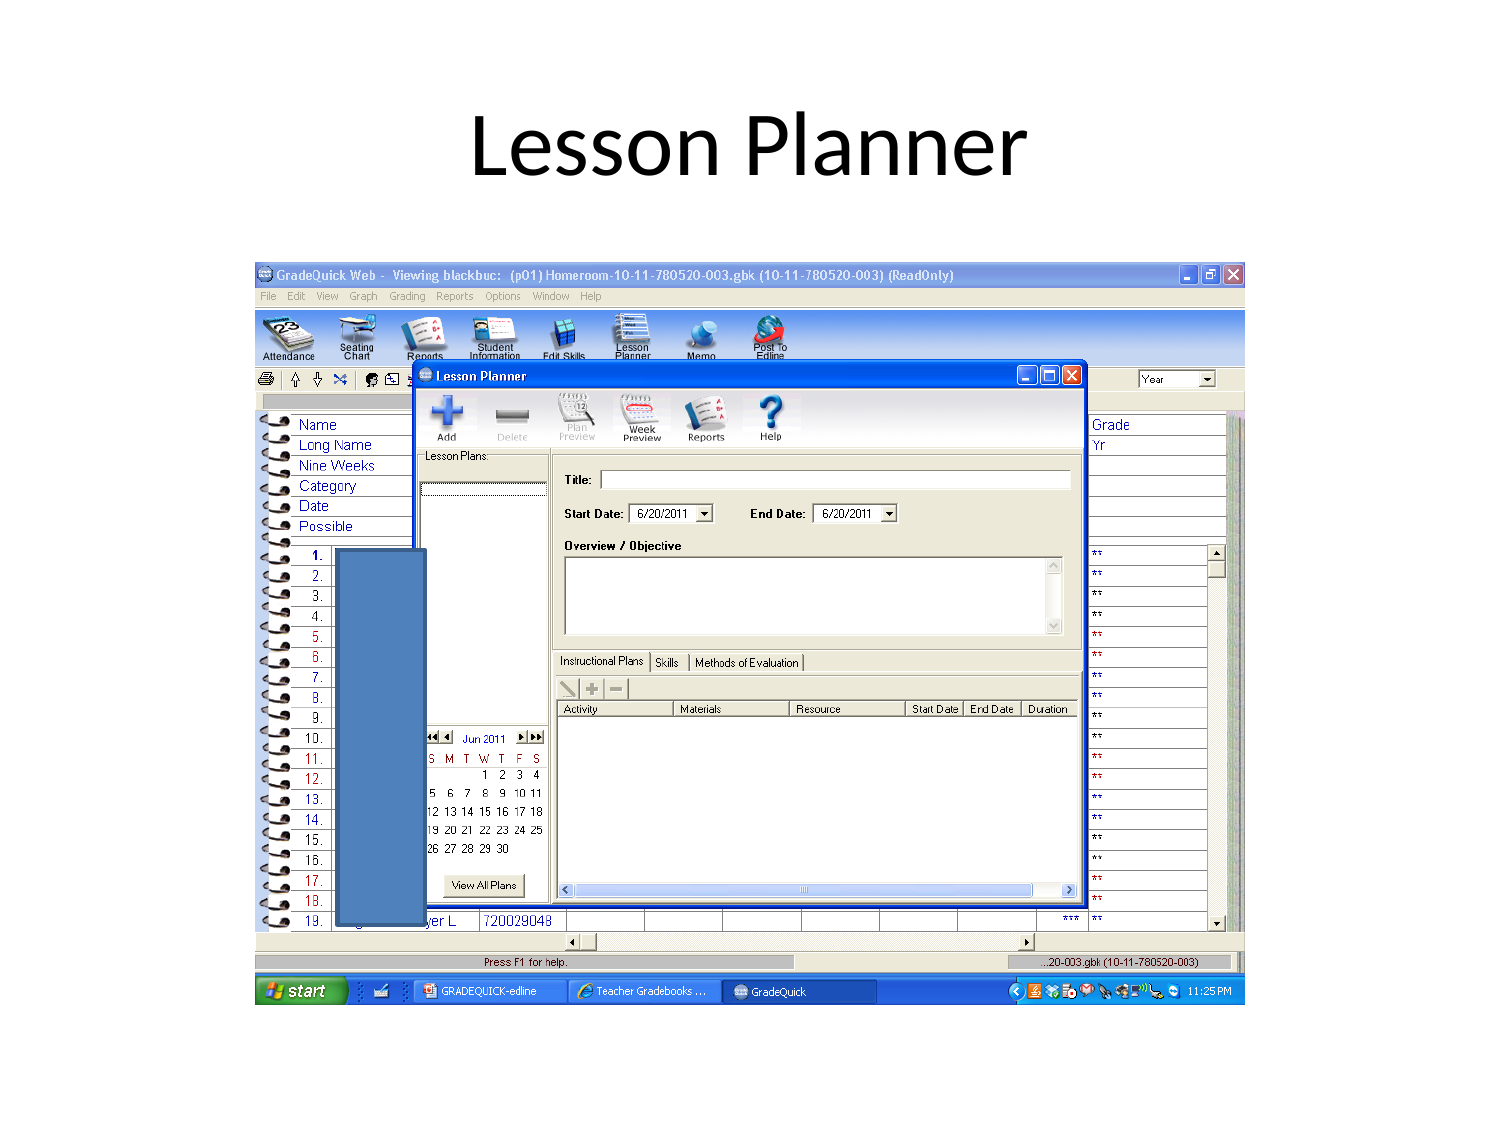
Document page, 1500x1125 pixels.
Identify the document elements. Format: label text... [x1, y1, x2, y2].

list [254, 262, 1246, 1006]
title Lesson Planner [75, 45, 1425, 233]
